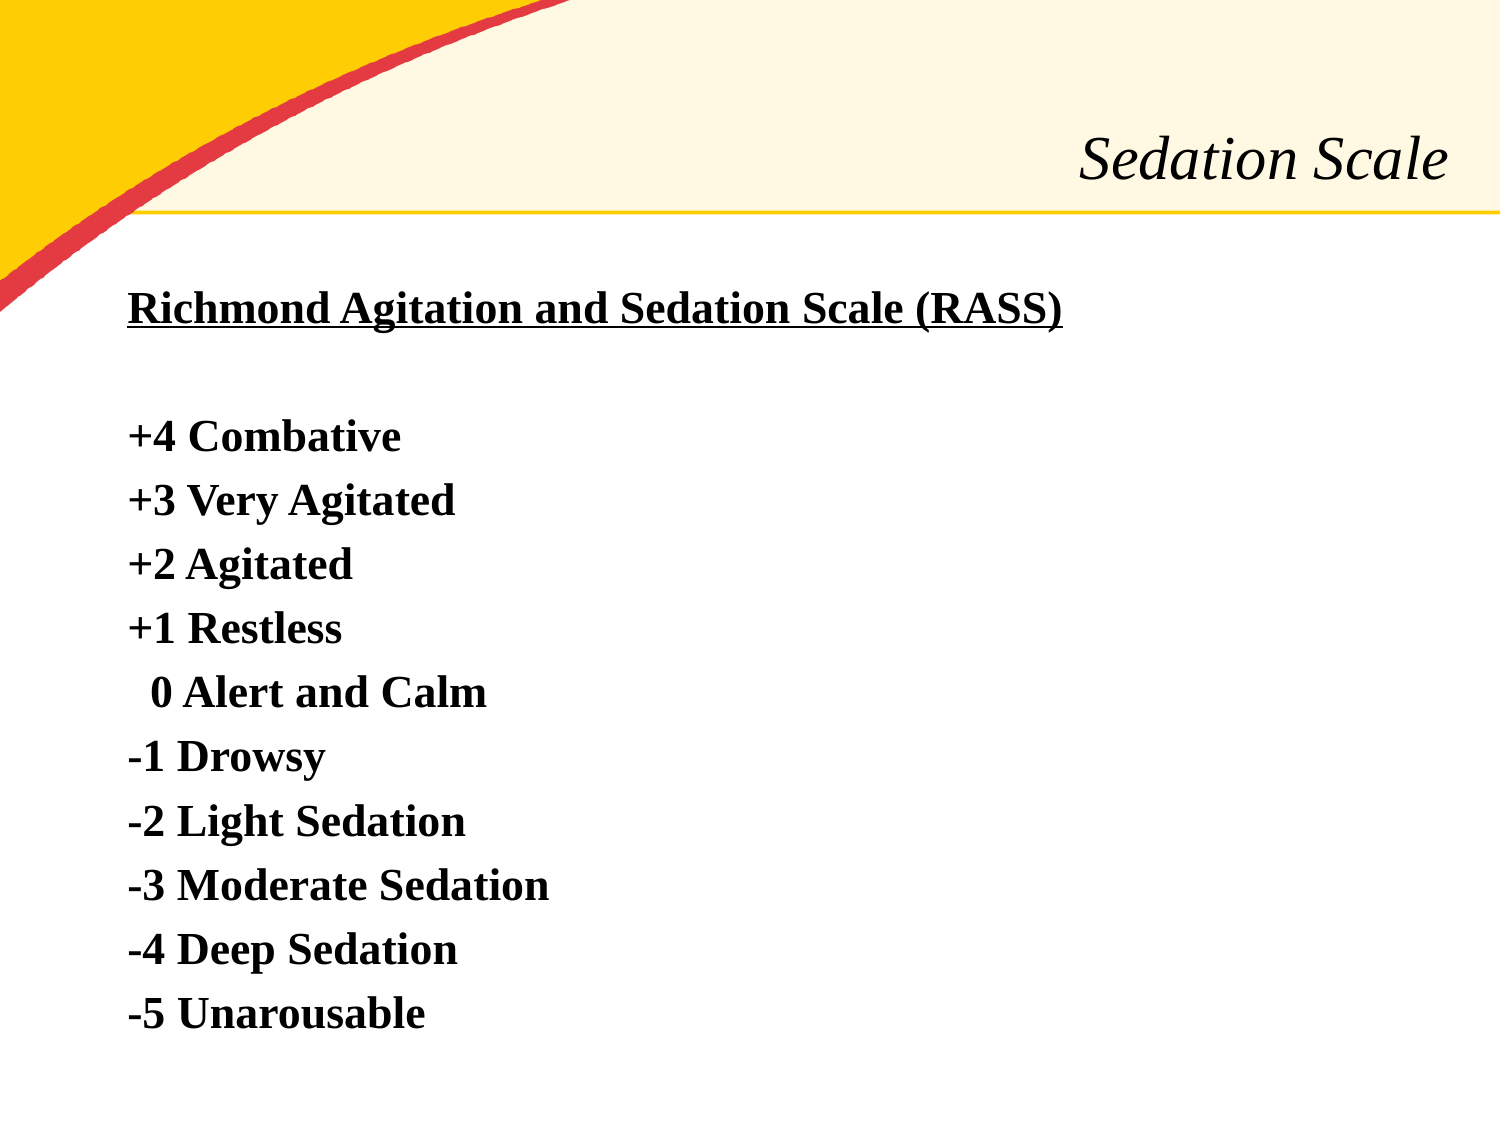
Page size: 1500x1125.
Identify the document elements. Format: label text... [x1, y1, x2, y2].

picture [0, 0, 1500, 1125]
list Richmond Agitation and Sedation Scale (RASS) +4 Combative +3 Very Agitated +2 Agitated +1 Restless 0 Alert and Calm -1 Drowsy -2 Light Sedation -3 Moderate Sedation -4 Deep Sedation -5 Unarousable [112, 269, 1388, 1083]
title Sedation Scale [125, 111, 1465, 198]
